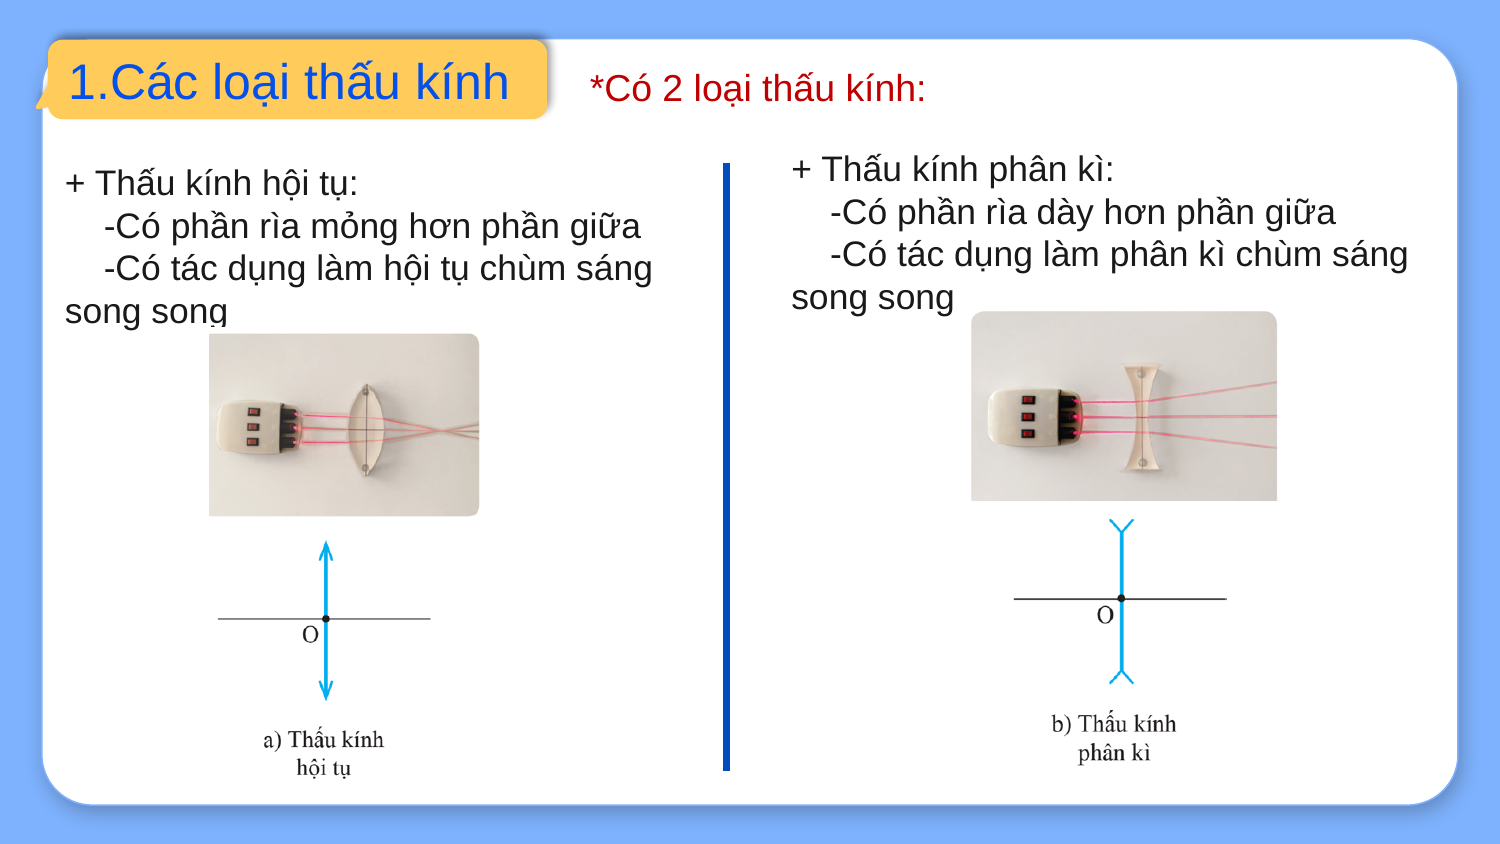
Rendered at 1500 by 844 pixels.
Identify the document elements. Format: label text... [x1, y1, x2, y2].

text_box + Thấu kính phân kì: -Có phần rìa dày hơn phần giữa -Có tác dụng làm phân kì chùm sáng song song [776, 139, 1443, 324]
picture [969, 310, 1281, 502]
picture [1011, 508, 1239, 772]
picture [209, 327, 484, 789]
text_box *Có 2 loại thấu kính: [574, 56, 942, 117]
text_box + Thấu kính hội tụ: -Có phần rìa mỏng hơn phần giữa -Có tác dụng làm hội tụ chùm sáng song song [50, 153, 727, 381]
text_box 1.Các loại thấu kính [35, 39, 548, 120]
